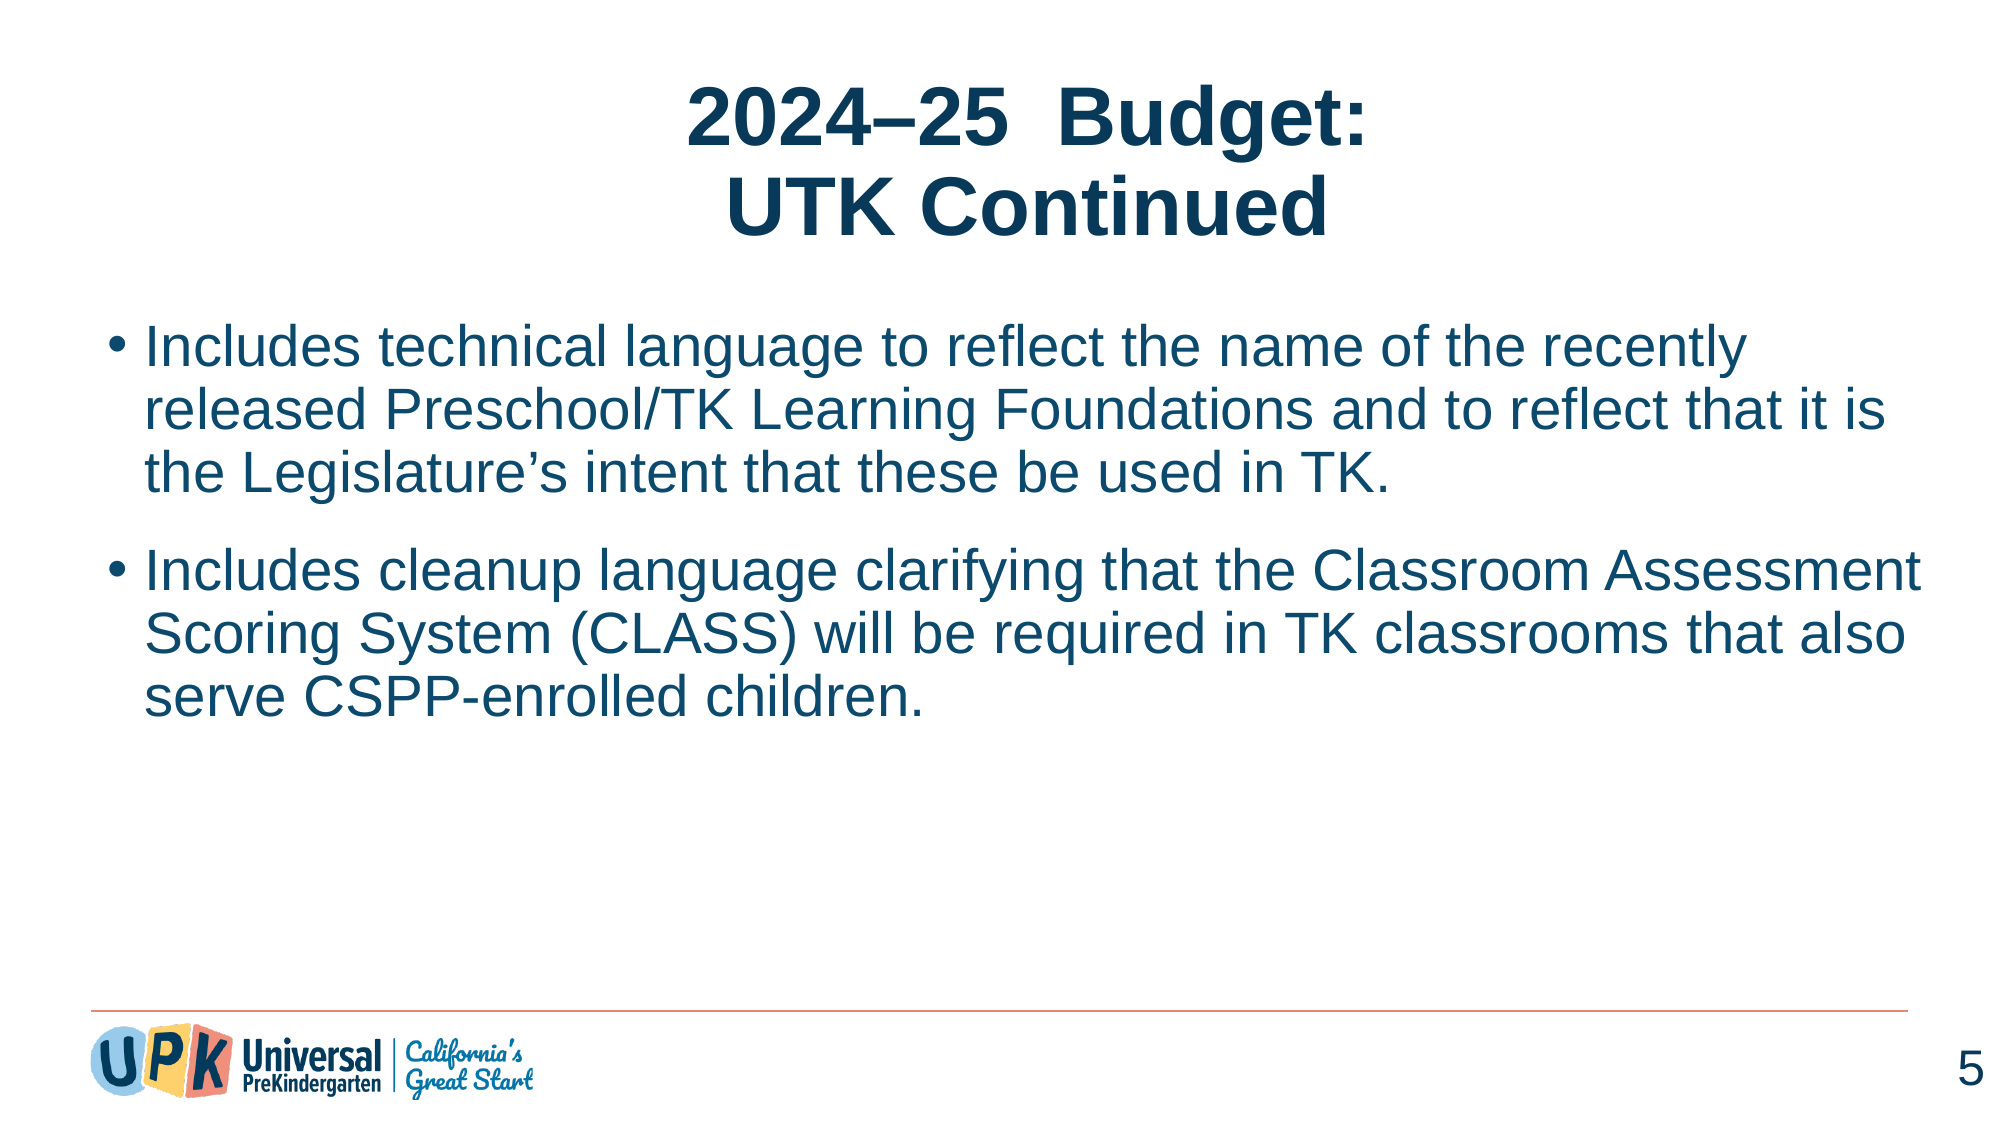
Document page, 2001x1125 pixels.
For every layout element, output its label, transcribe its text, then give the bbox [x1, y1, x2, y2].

slide_number 5 [1550, 1035, 2000, 1096]
title 2024–25 Budget: UTK Continued [53, 75, 2000, 251]
list Includes technical language to reflect the name of the recently released Preschool/TK Learning Foundations and to reflect that it is the Legislature’s intent that these be used in TK. Includes cleanup language clarifying that the Classroom Assessment Scoring System (CLASS) will be required in TK classrooms that also serve CSPP-enrolled children. [17, 208, 1974, 931]
